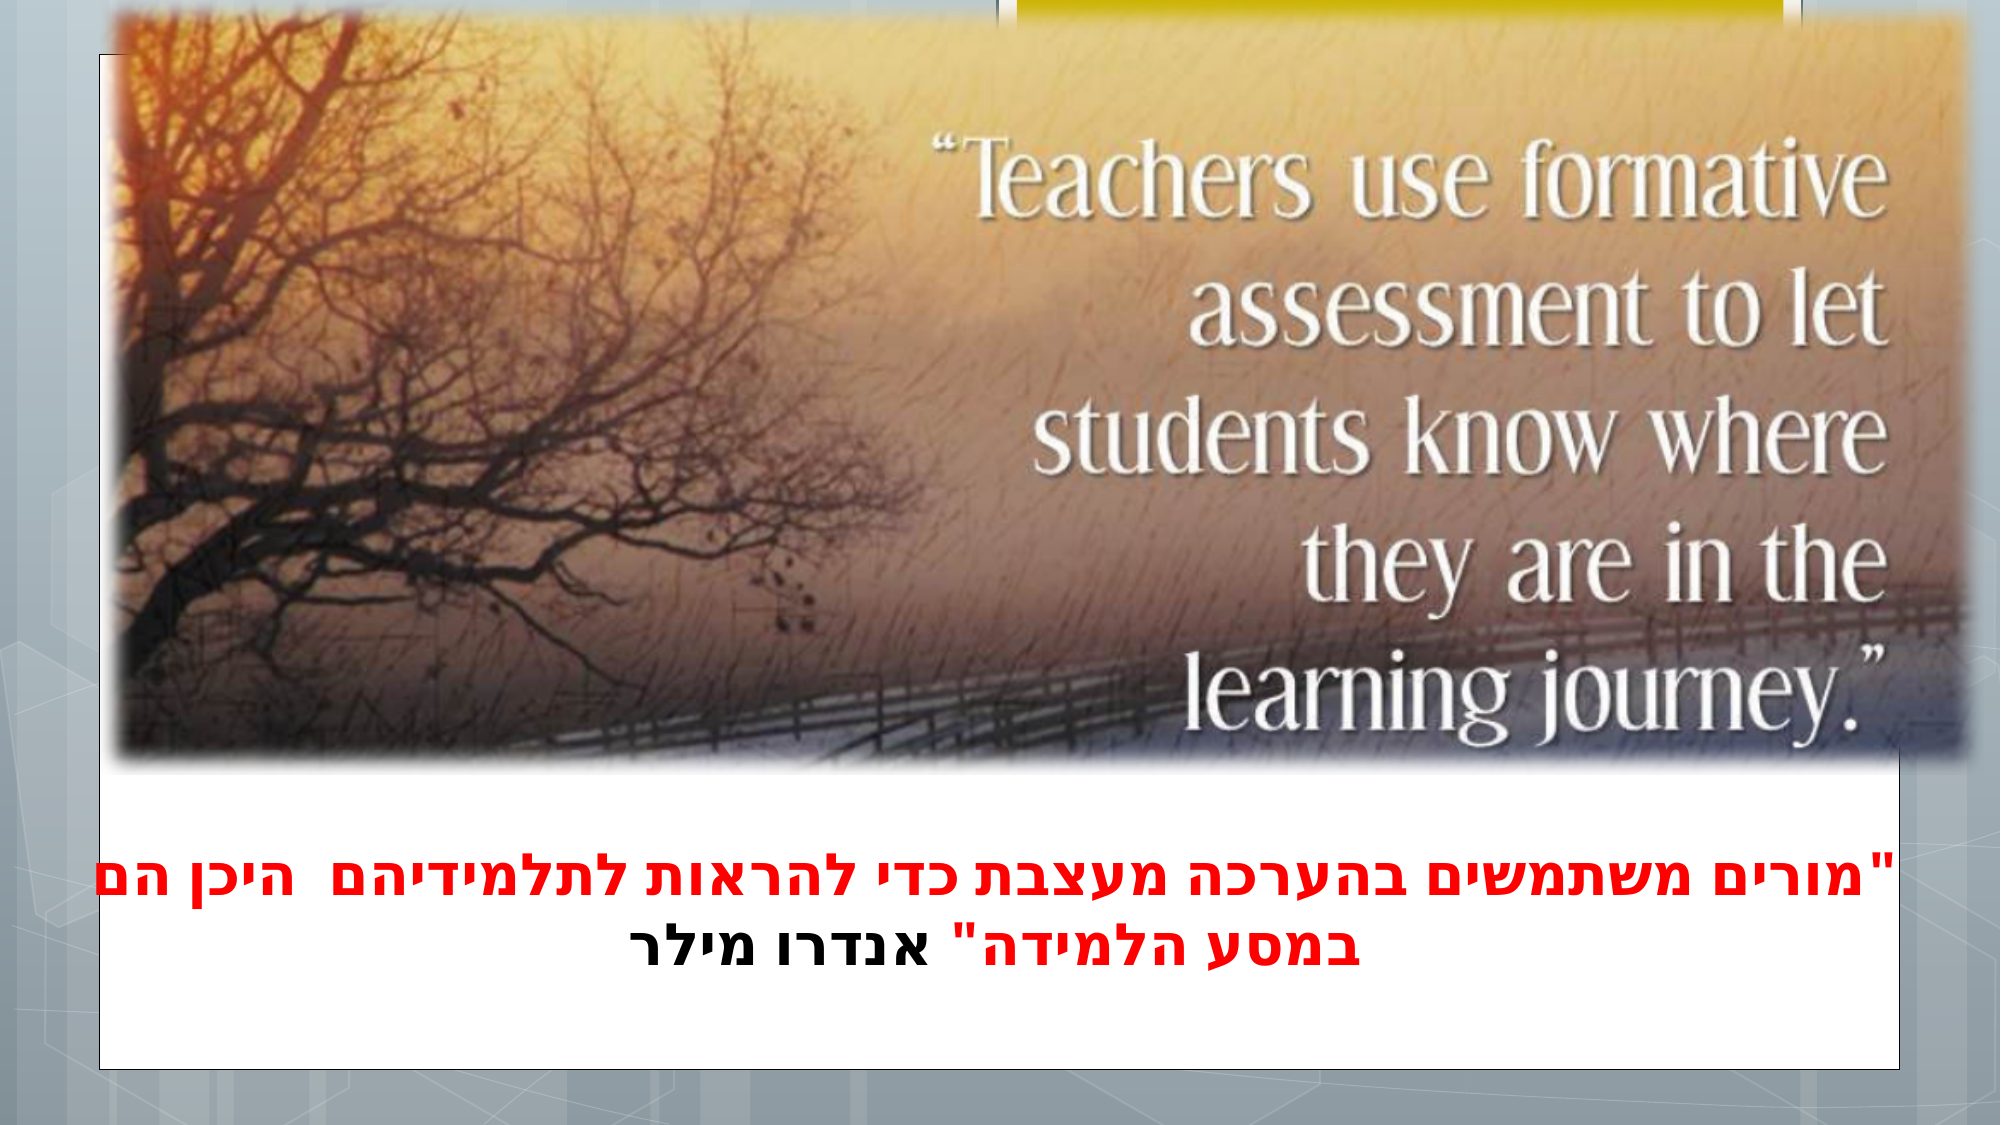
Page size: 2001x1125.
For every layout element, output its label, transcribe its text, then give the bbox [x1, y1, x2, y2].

picture [100, 0, 1985, 776]
title "מורים משתמשים בהערכה מעצבת כדי להראות לתלמידיהם היכן הם במסע הלמידה" אנדרו מילר [57, 827, 1935, 1125]
